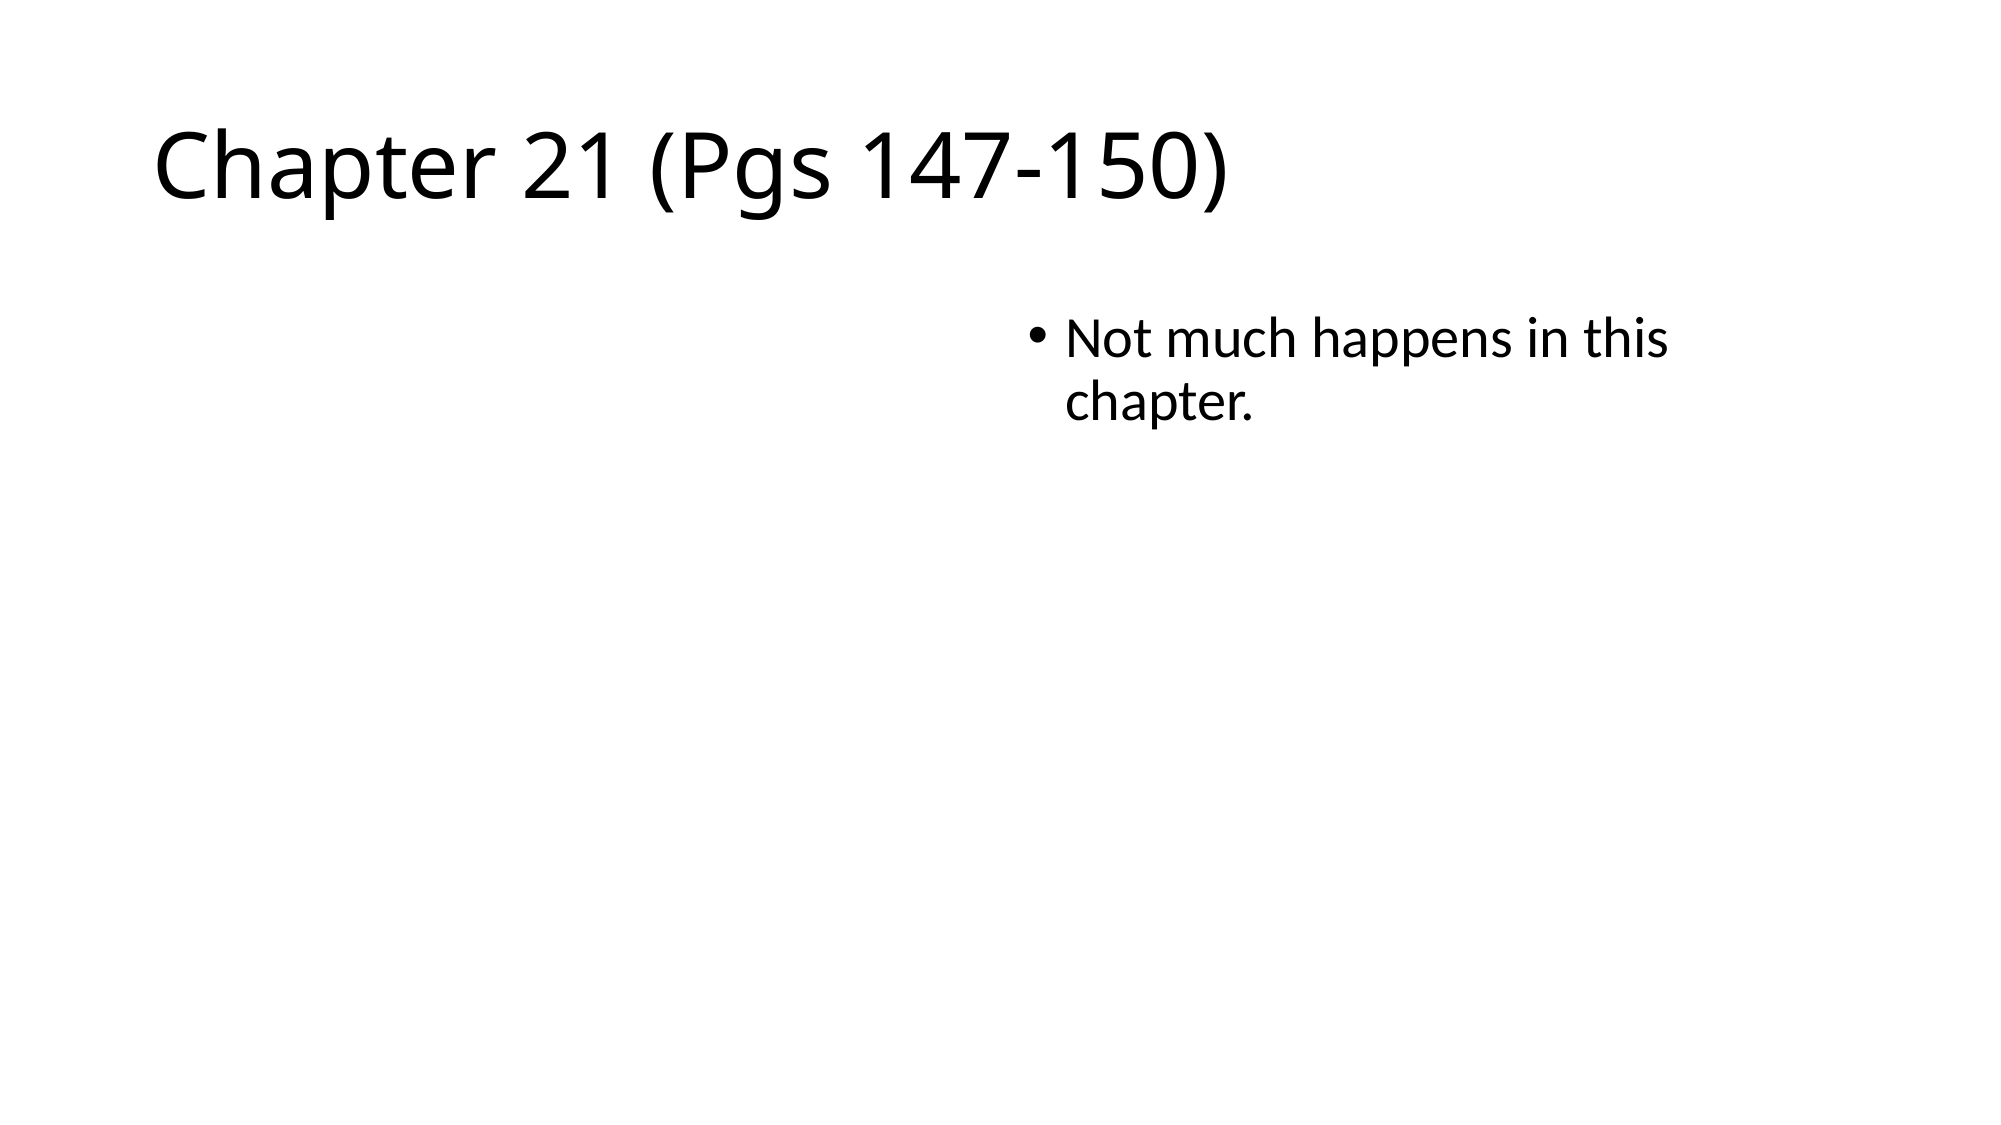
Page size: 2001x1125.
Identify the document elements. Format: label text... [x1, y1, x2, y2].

list Not much happens in this chapter. [1012, 299, 1863, 1014]
title Chapter 21 (Pgs 147-150) [137, 59, 1863, 278]
